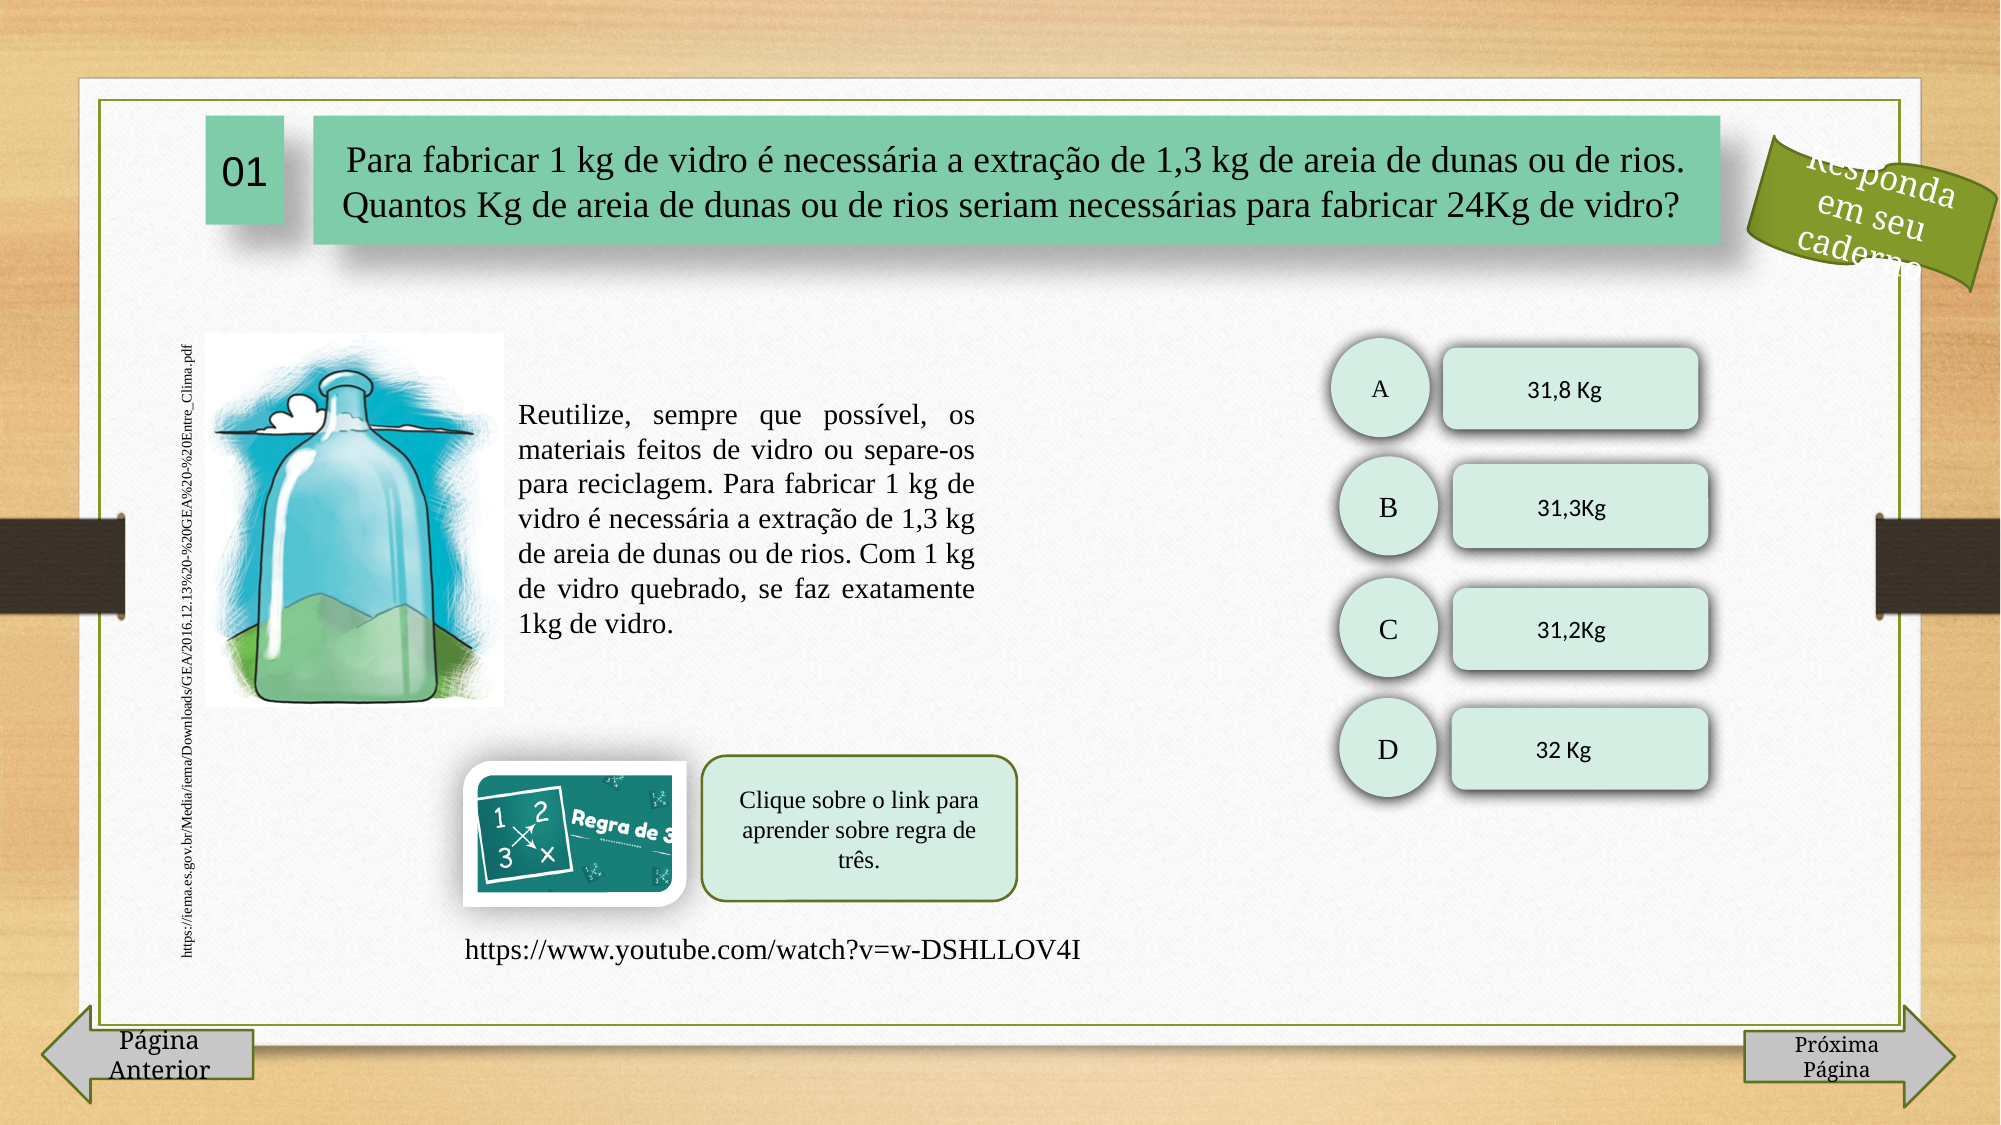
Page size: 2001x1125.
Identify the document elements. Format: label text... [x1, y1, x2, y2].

text_box Responda em seu caderno [1766, 134, 1999, 294]
text_box Próxima Página [1743, 1004, 1957, 1109]
text_box 31,2Kg [1451, 586, 1710, 672]
text_box C [1338, 576, 1440, 679]
text_box D [1338, 696, 1438, 799]
text_box 01 [204, 114, 286, 226]
text_box https://www.youtube.com/watch?v=w-DSHLLOV4I [450, 922, 1102, 973]
text_box Página Anterior [40, 1004, 255, 1105]
text_box A [1329, 336, 1432, 439]
text_box https://iema.es.gov.br/Media/iema/Downloads/GEA/2016.12.13%20-%20GEA%20-%20Entre_Clima.pdf [169, 316, 202, 974]
text_box 32 Kg [1450, 706, 1710, 791]
text_box 31,3Kg [1451, 462, 1710, 550]
text_box B [1338, 455, 1440, 557]
text_box Reutilize, sempre que possível, os materiais feitos de vidro ou separe-os para reciclagem. Para fabricar 1 kg de vidro é necessária a extração de 1,3 kg de areia de dunas ou de rios. Com 1 kg de vidro quebrado, se faz exatamente 1kg de vidro. [504, 387, 991, 648]
text_box Para fabricar 1 kg de vidro é necessária a extração de 1,3 kg de areia de dunas ou de rios. Quantos Kg de areia de dunas ou de rios seriam necessárias para fabricar 24Kg de vidro? [312, 114, 1722, 246]
picture [0, 0, 2001, 1125]
text_box Clique sobre o link para aprender sobre regra de três. [700, 754, 1019, 903]
text_box 31,8 Kg [1441, 346, 1700, 431]
